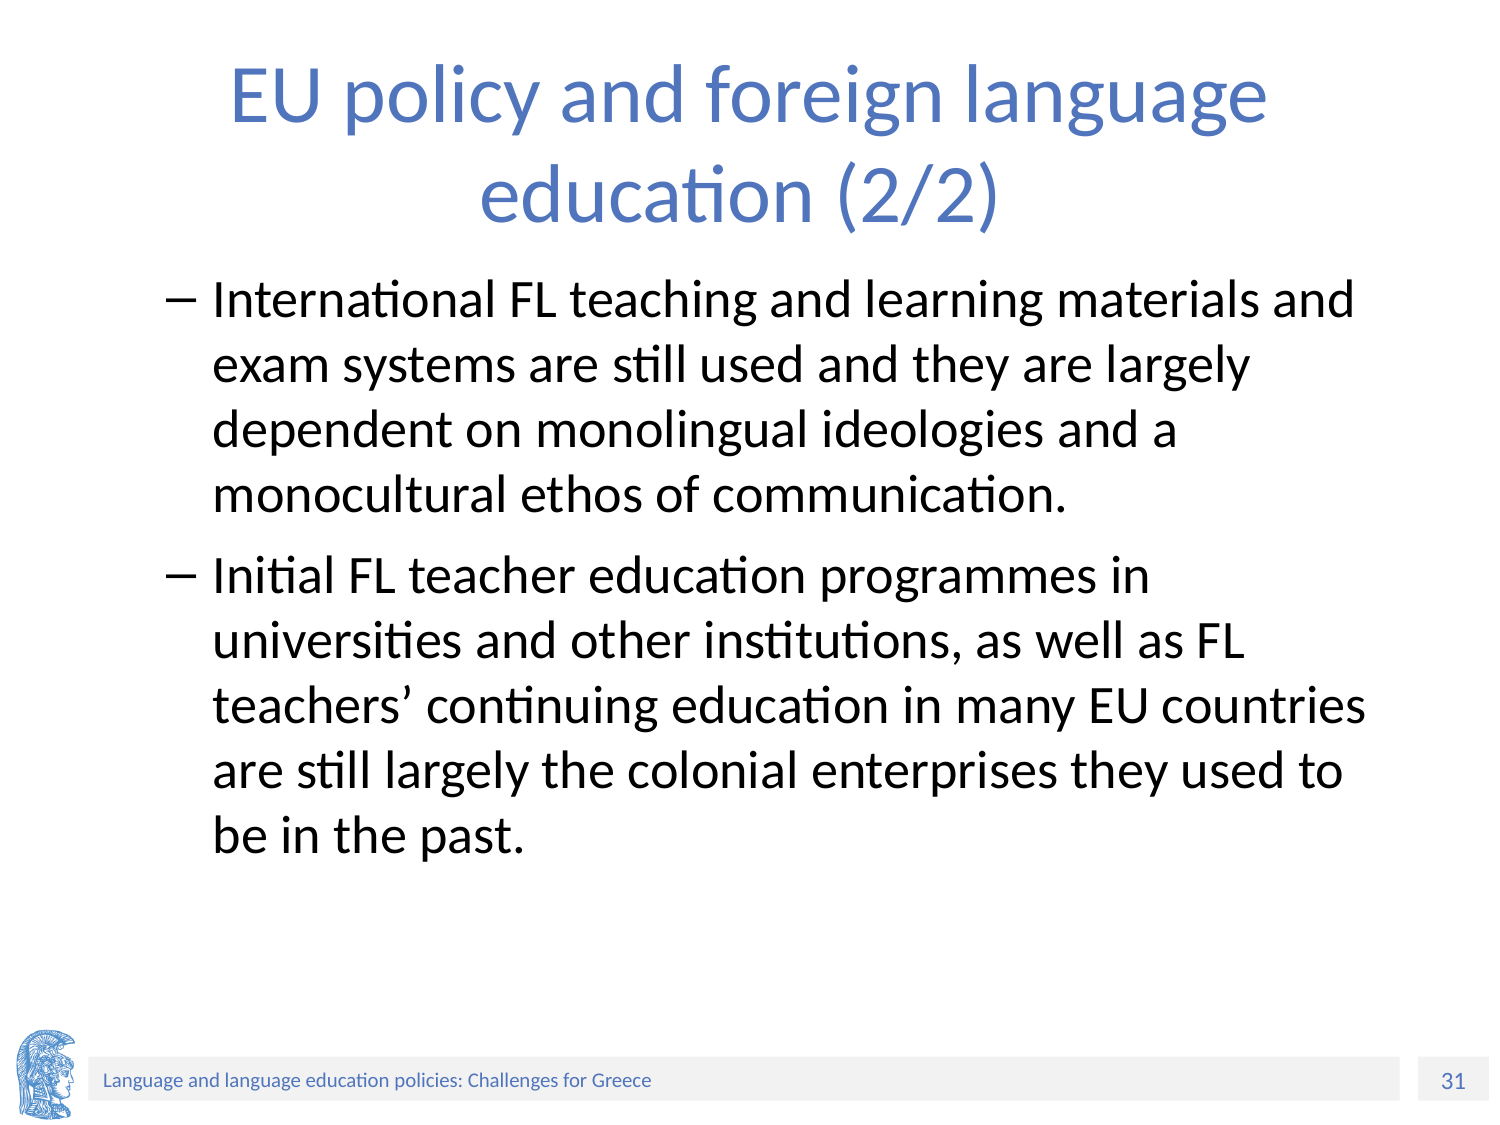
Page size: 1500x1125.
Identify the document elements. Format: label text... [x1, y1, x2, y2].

picture [9, 1026, 81, 1120]
list International FL teaching and learning materials and exam systems are still used and they are largely dependent on monolingual ideologies and a monocultural ethos of communication. Initial FL teacher education programmes in universities and other institutions, as well as FL teachers’ continuing education in many EU countries are still largely the colonial enterprises they used to be in the past. [76, 255, 1427, 998]
title EU policy and foreign language education (2/2) [75, 45, 1425, 233]
